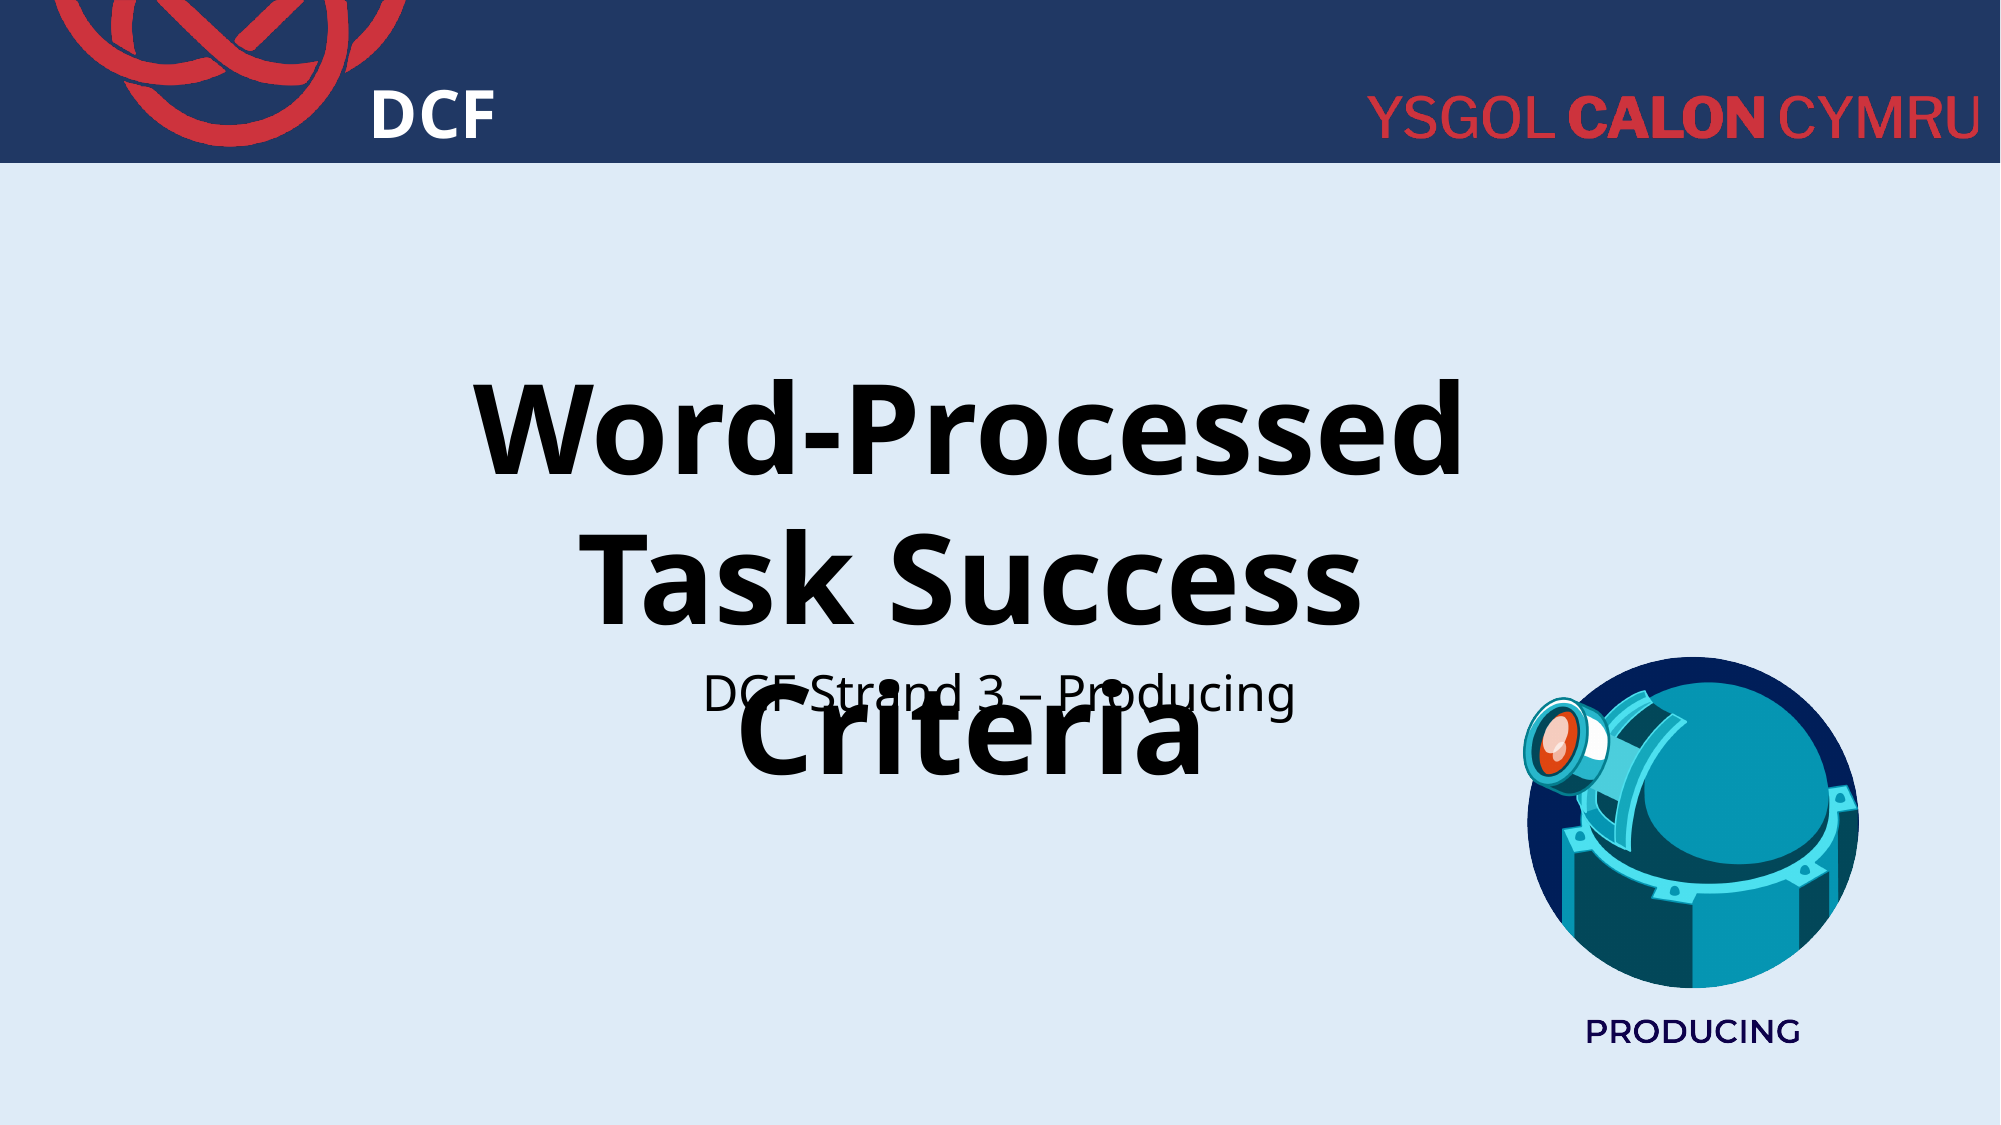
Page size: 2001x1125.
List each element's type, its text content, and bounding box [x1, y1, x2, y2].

subtitle DCF Strand 3 – Producing [249, 660, 1425, 863]
picture [1367, 72, 1979, 151]
picture [1425, 586, 1961, 1122]
picture [0, 0, 493, 148]
text_box DCF [353, 64, 518, 160]
text_box Word-Processed Task Success Criteria [330, 342, 1612, 807]
